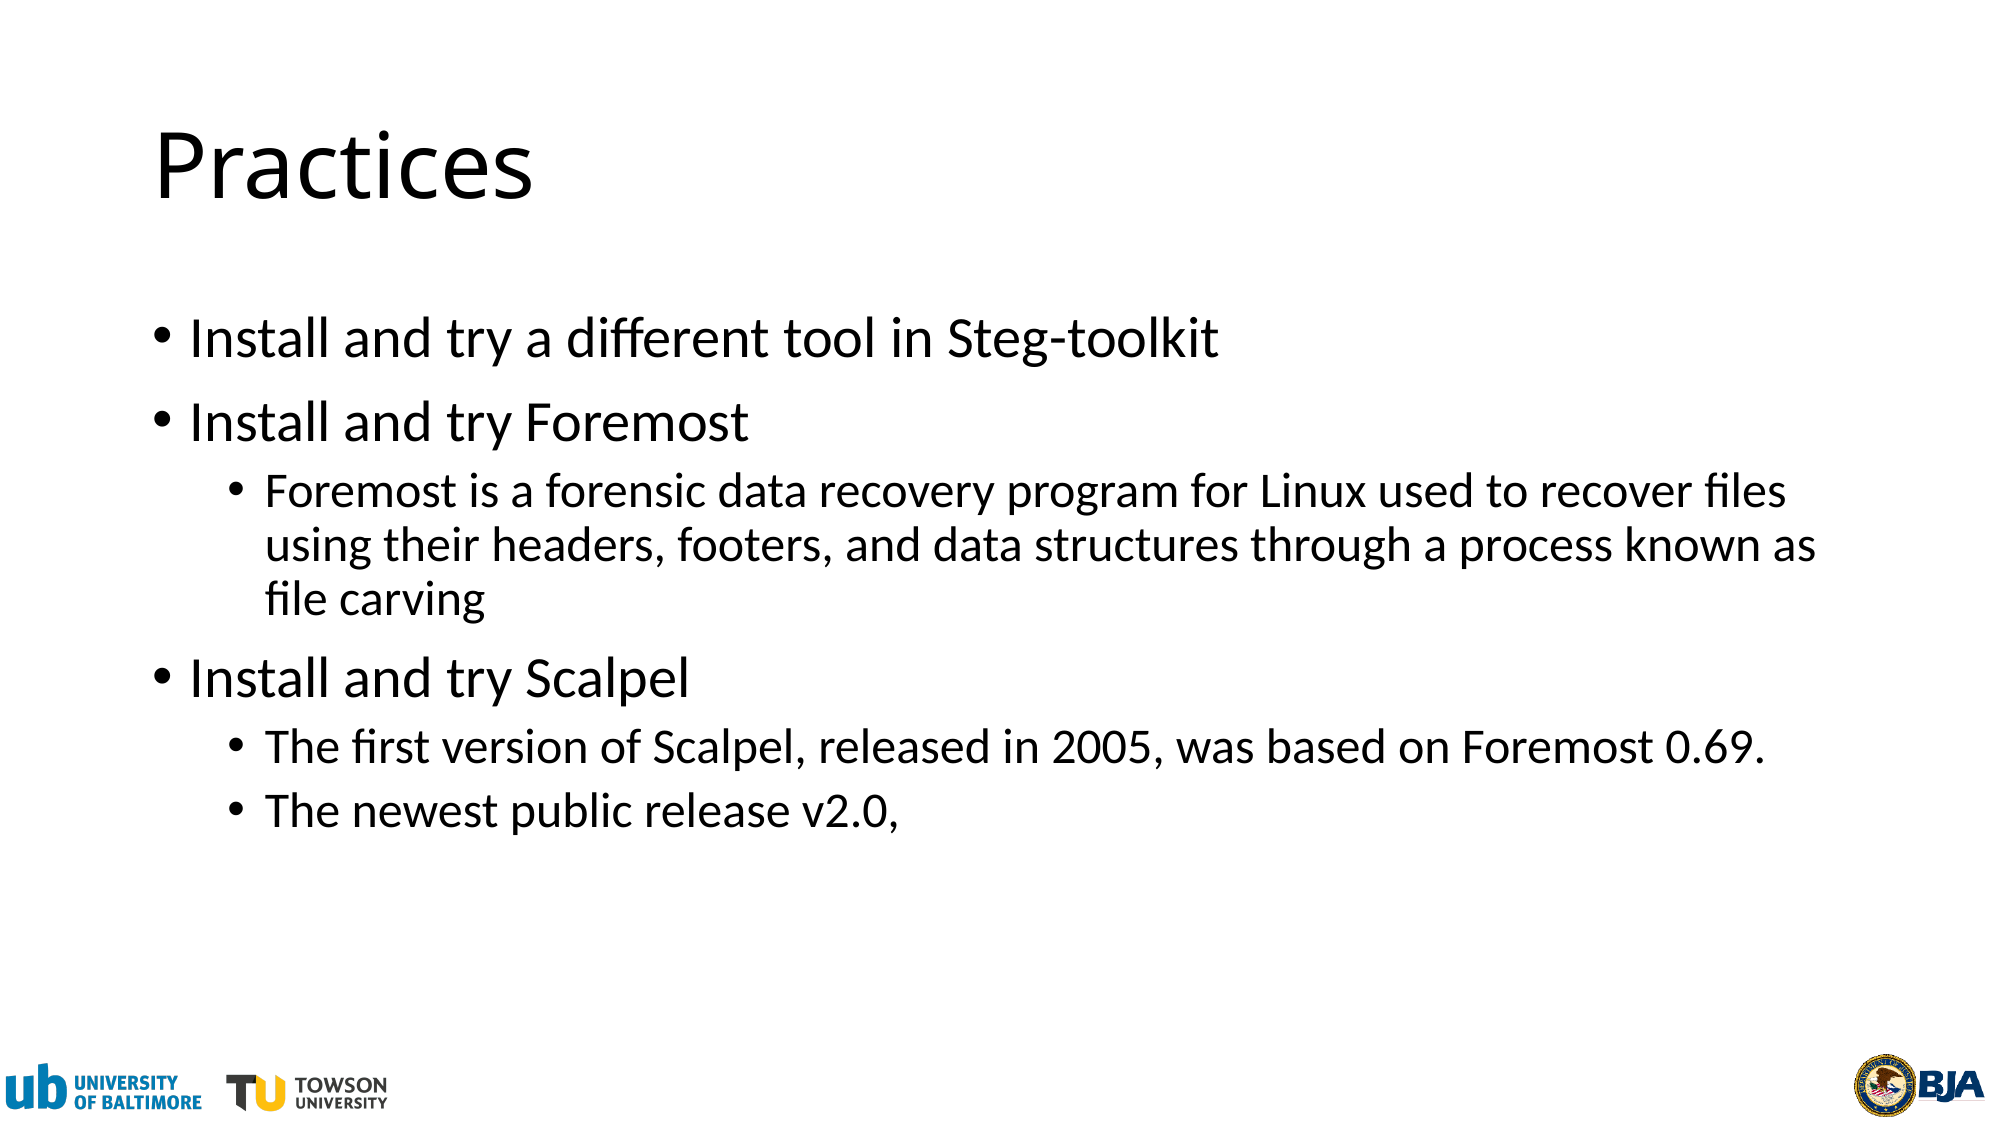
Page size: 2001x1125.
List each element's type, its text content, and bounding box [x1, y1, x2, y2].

picture [0, 1031, 407, 1125]
picture [1854, 1054, 1986, 1117]
list Install and try a different tool in Steg-toolkit Install and try Foremost Foremost is a forensic data recovery program for Linux used to recover files using their headers, footers, and data structures through a process known as file carving Install and try Scalpel The first version of Scalpel, released in 2005, was based on Foremost 0.69. The newest public release v2.0, [137, 299, 1863, 1014]
title Practices [137, 59, 1863, 278]
